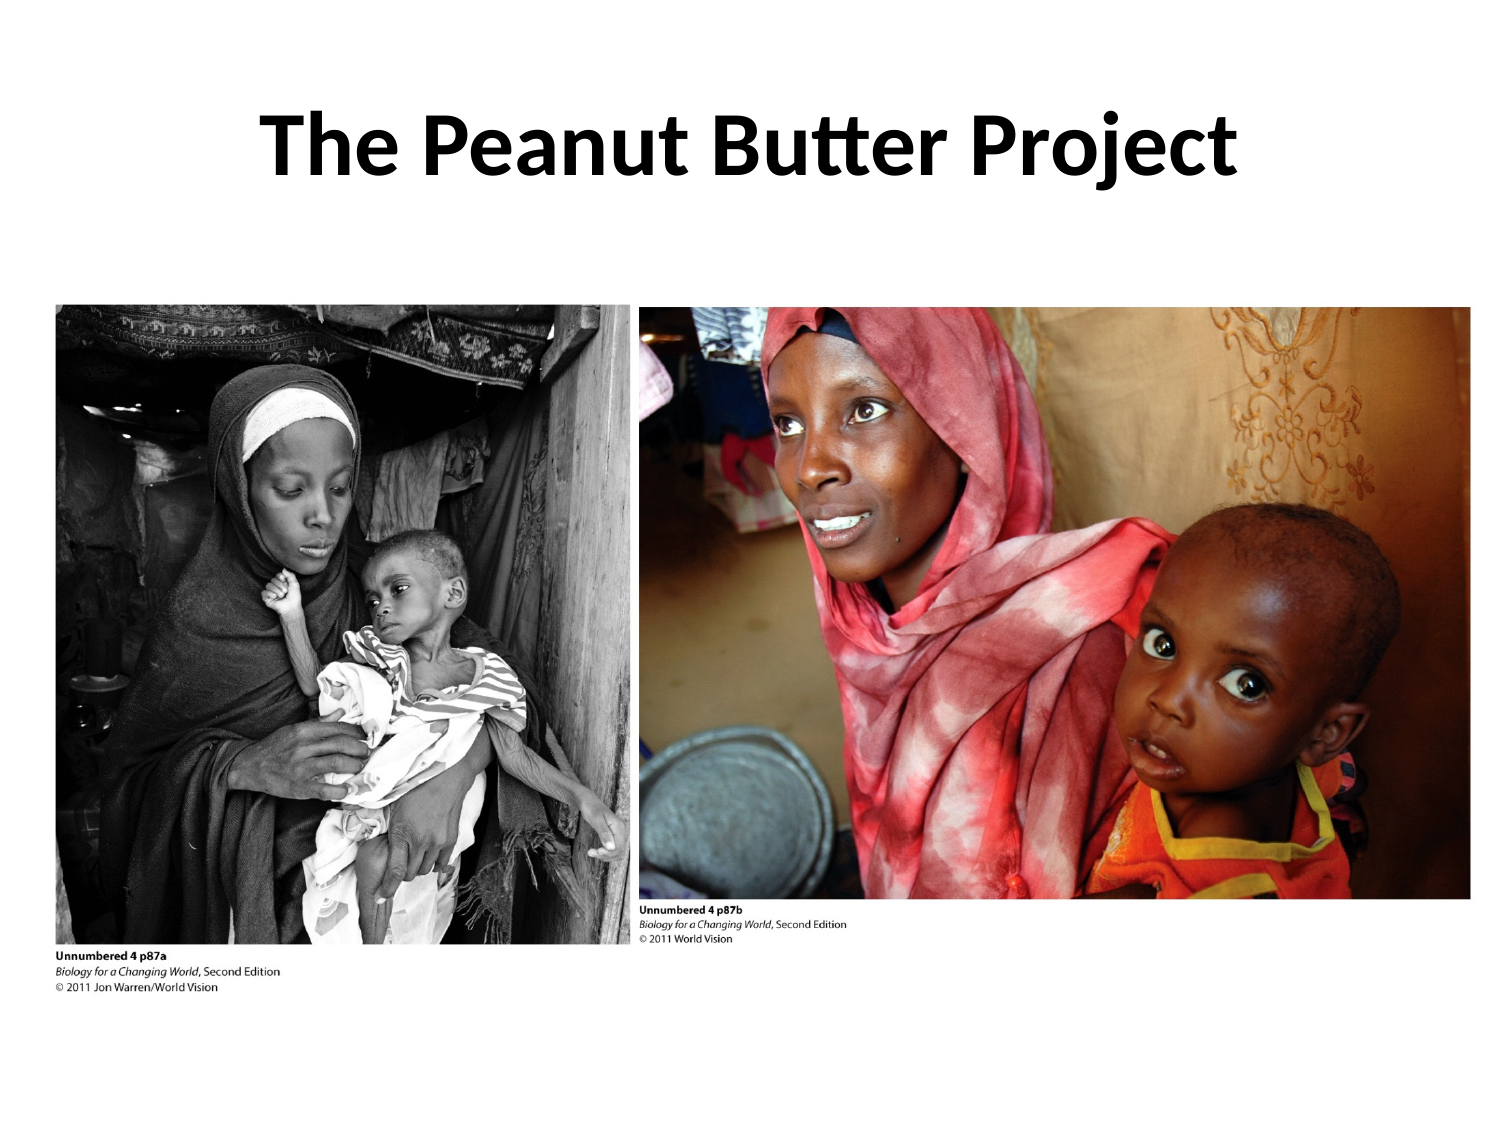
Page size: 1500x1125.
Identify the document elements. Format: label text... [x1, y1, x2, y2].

title The Peanut Butter Project [75, 45, 1425, 233]
picture [49, 299, 1476, 997]
